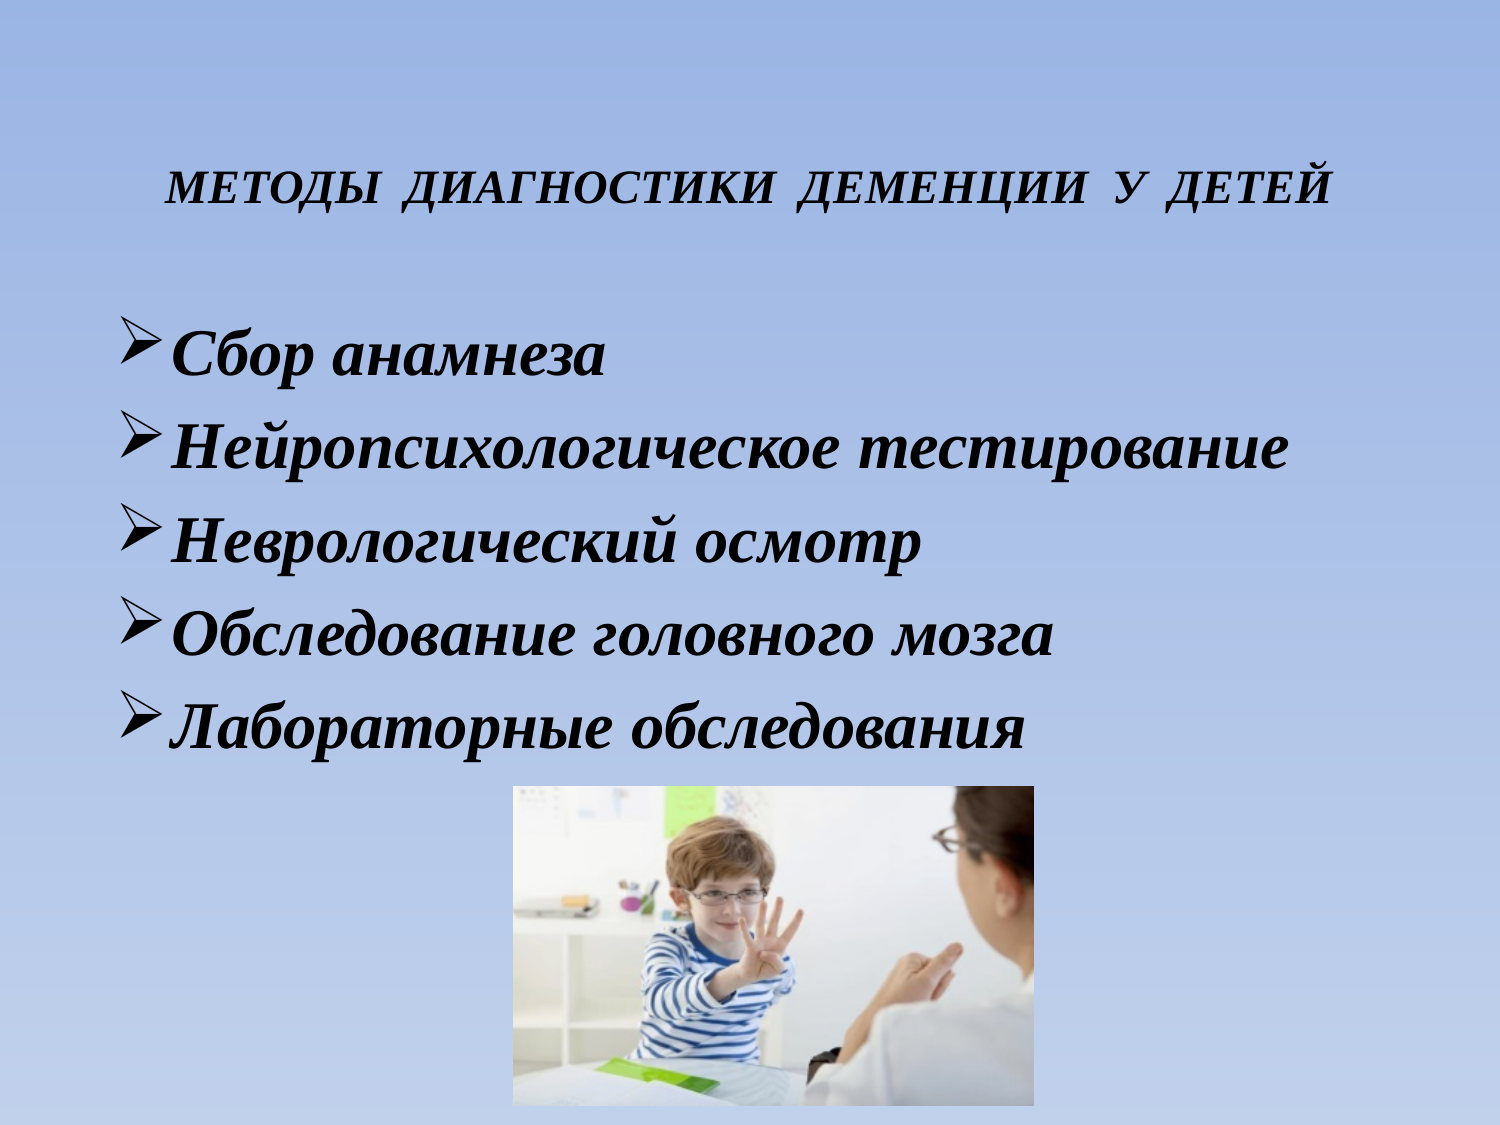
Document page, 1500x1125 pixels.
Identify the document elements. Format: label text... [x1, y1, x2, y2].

title МЕТОДЫ ДИАГНОСТИКИ ДЕМЕНЦИИ У ДЕТЕЙ [75, 90, 1425, 279]
list Сбор анамнеза Нейропсихологическое тестирование Неврологический осмотр Обследование головного мозга Лабораторные обследования [100, 208, 1425, 1005]
picture [513, 786, 1034, 1107]
